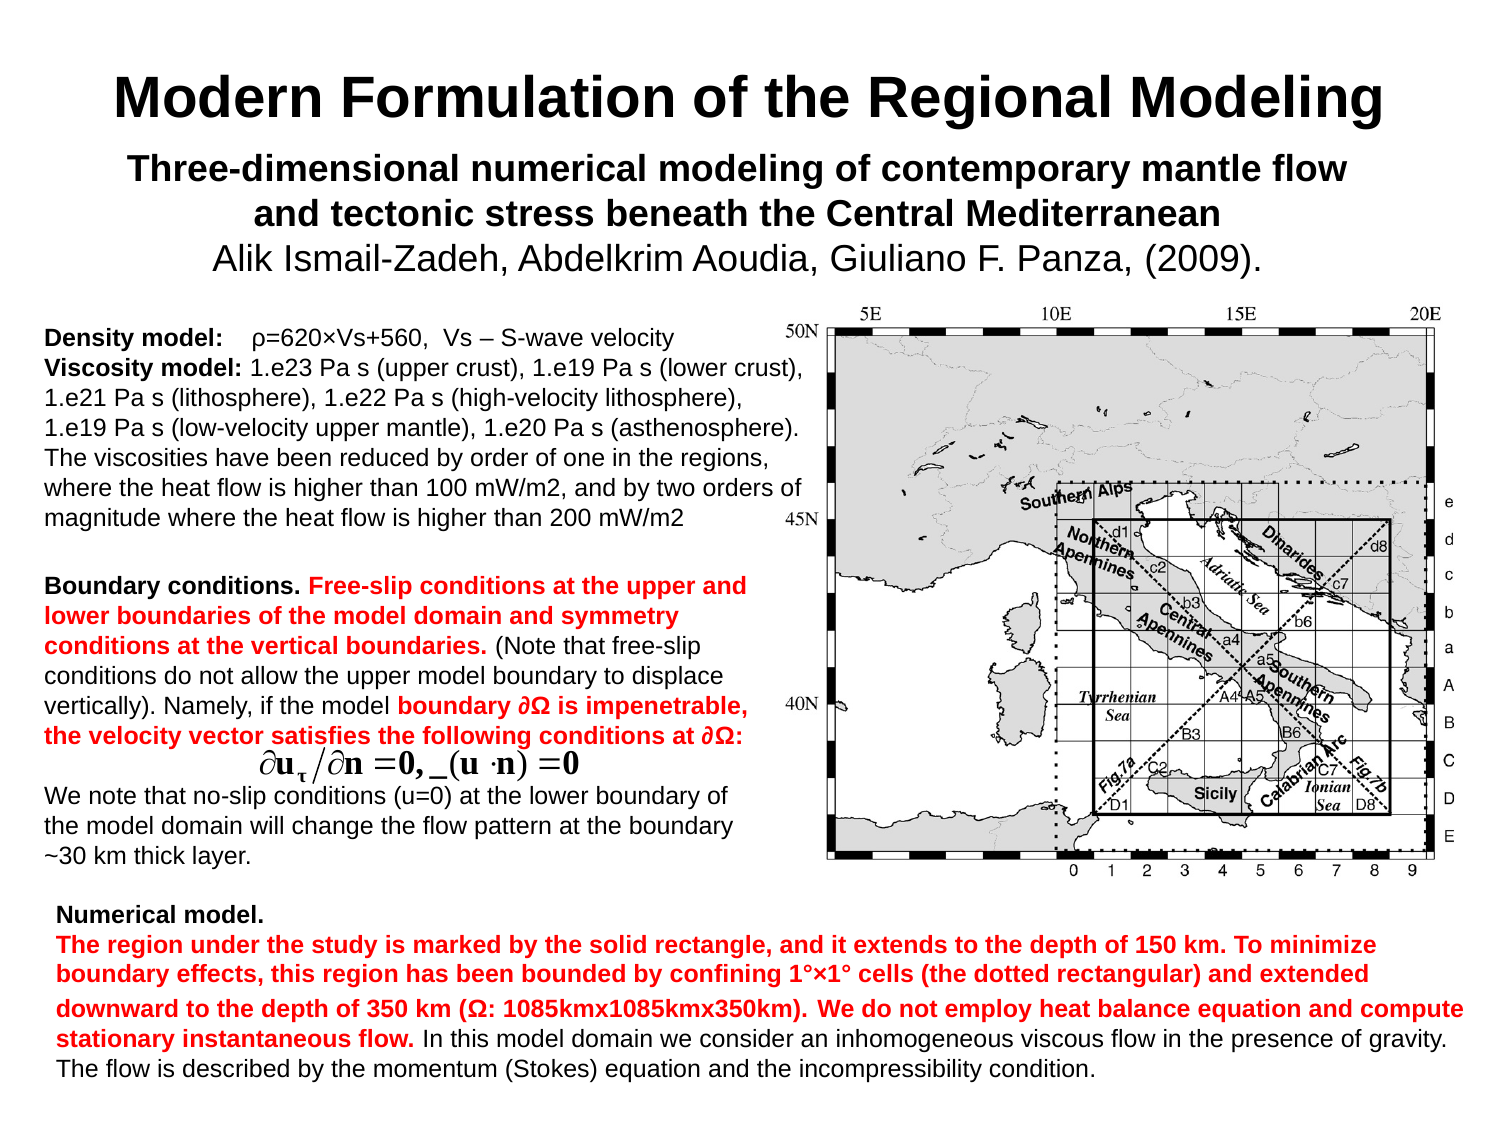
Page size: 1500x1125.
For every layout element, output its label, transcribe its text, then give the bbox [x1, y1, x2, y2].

title Modern Formulation of the Regional Modeling [0, 0, 1500, 188]
text_box Density model: ρ=620×Vs+560, Vs – S-wave velocity Viscosity model: 1.e23 Pa s (upper crust), 1.e19 Pa s (lower crust), 1.e21 Pa s (lithosphere), 1.e22 Pa s (high-velocity lithosphere), 1.e19 Pa s (low-velocity upper mantle), 1.e20 Pa s (asthenosphere). The viscosities have been reduced by order of one in the regions, where the heat flow is higher than 100 mW/m2, and by two orders of magnitude where the heat flow is higher than 200 mW/m2 [29, 314, 780, 539]
picture [785, 302, 1455, 879]
text_box Numerical model. The region under the study is marked by the solid rectangle, and it extends to the depth of 150 km. To minimize boundary effects, this region has been bounded by confining 1°×1° cells (the dotted rectangular) and extended downward to the depth of 350 km (Ω: 1085kmx1085kmx350km). We do not employ heat balance equation and compute stationary instantaneous flow. In this model domain we consider an inhomogeneous viscous flow in the presence of gravity. The flow is described by the momentum (Stokes) equation and the incompressibility condition. [41, 890, 1500, 1091]
text_box Boundary conditions. Free-slip conditions at the upper and lower boundaries of the model domain and symmetry conditions at the vertical boundaries. (Note that free-slip conditions do not allow the upper model boundary to displace vertically). Namely, if the model boundary ∂Ω is impenetrable, the velocity vector satisfies the following conditions at ∂Ω: We note that no-slip conditions (u=0) at the lower boundary of the model domain will change the flow pattern at the boundary ~30 km thick layer. [29, 562, 780, 877]
text_box Three-dimensional numerical modeling of contemporary mantle flow and tectonic stress beneath the Central Mediterranean Alik Ismail-Zadeh, Abdelkrim Aoudia, Giuliano F. Panza, (2009). [112, 136, 1364, 286]
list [253, 739, 585, 792]
